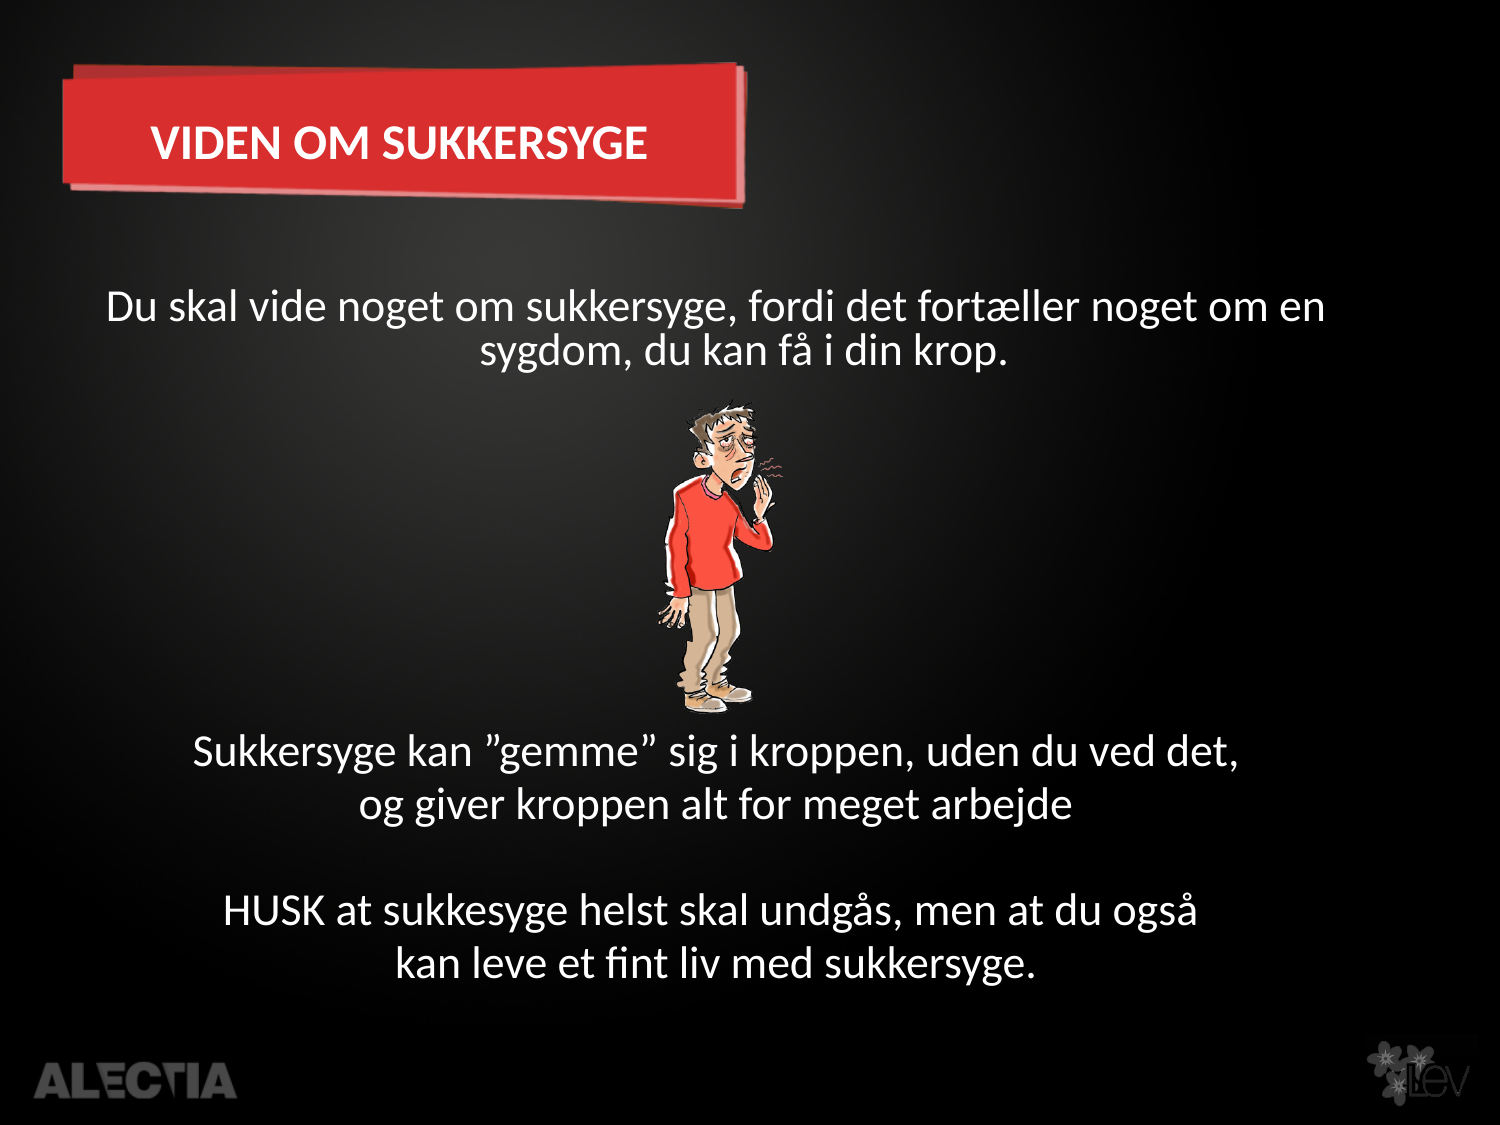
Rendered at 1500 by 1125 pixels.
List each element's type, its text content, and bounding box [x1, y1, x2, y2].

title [40, 42, 768, 231]
list Du skal vide noget om sukkersyge, fordi det fortæller noget om en sygdom, du kan få i din krop. Sukkersyge kan ”gemme” sig i kroppen, uden du ved det, og giver kroppen alt for meget arbejde HUSK at sukkesyge helst skal undgås, men at du også kan leve et fint liv med sukkersyge. [40, 278, 1392, 1022]
picture [0, 0, 1500, 1125]
